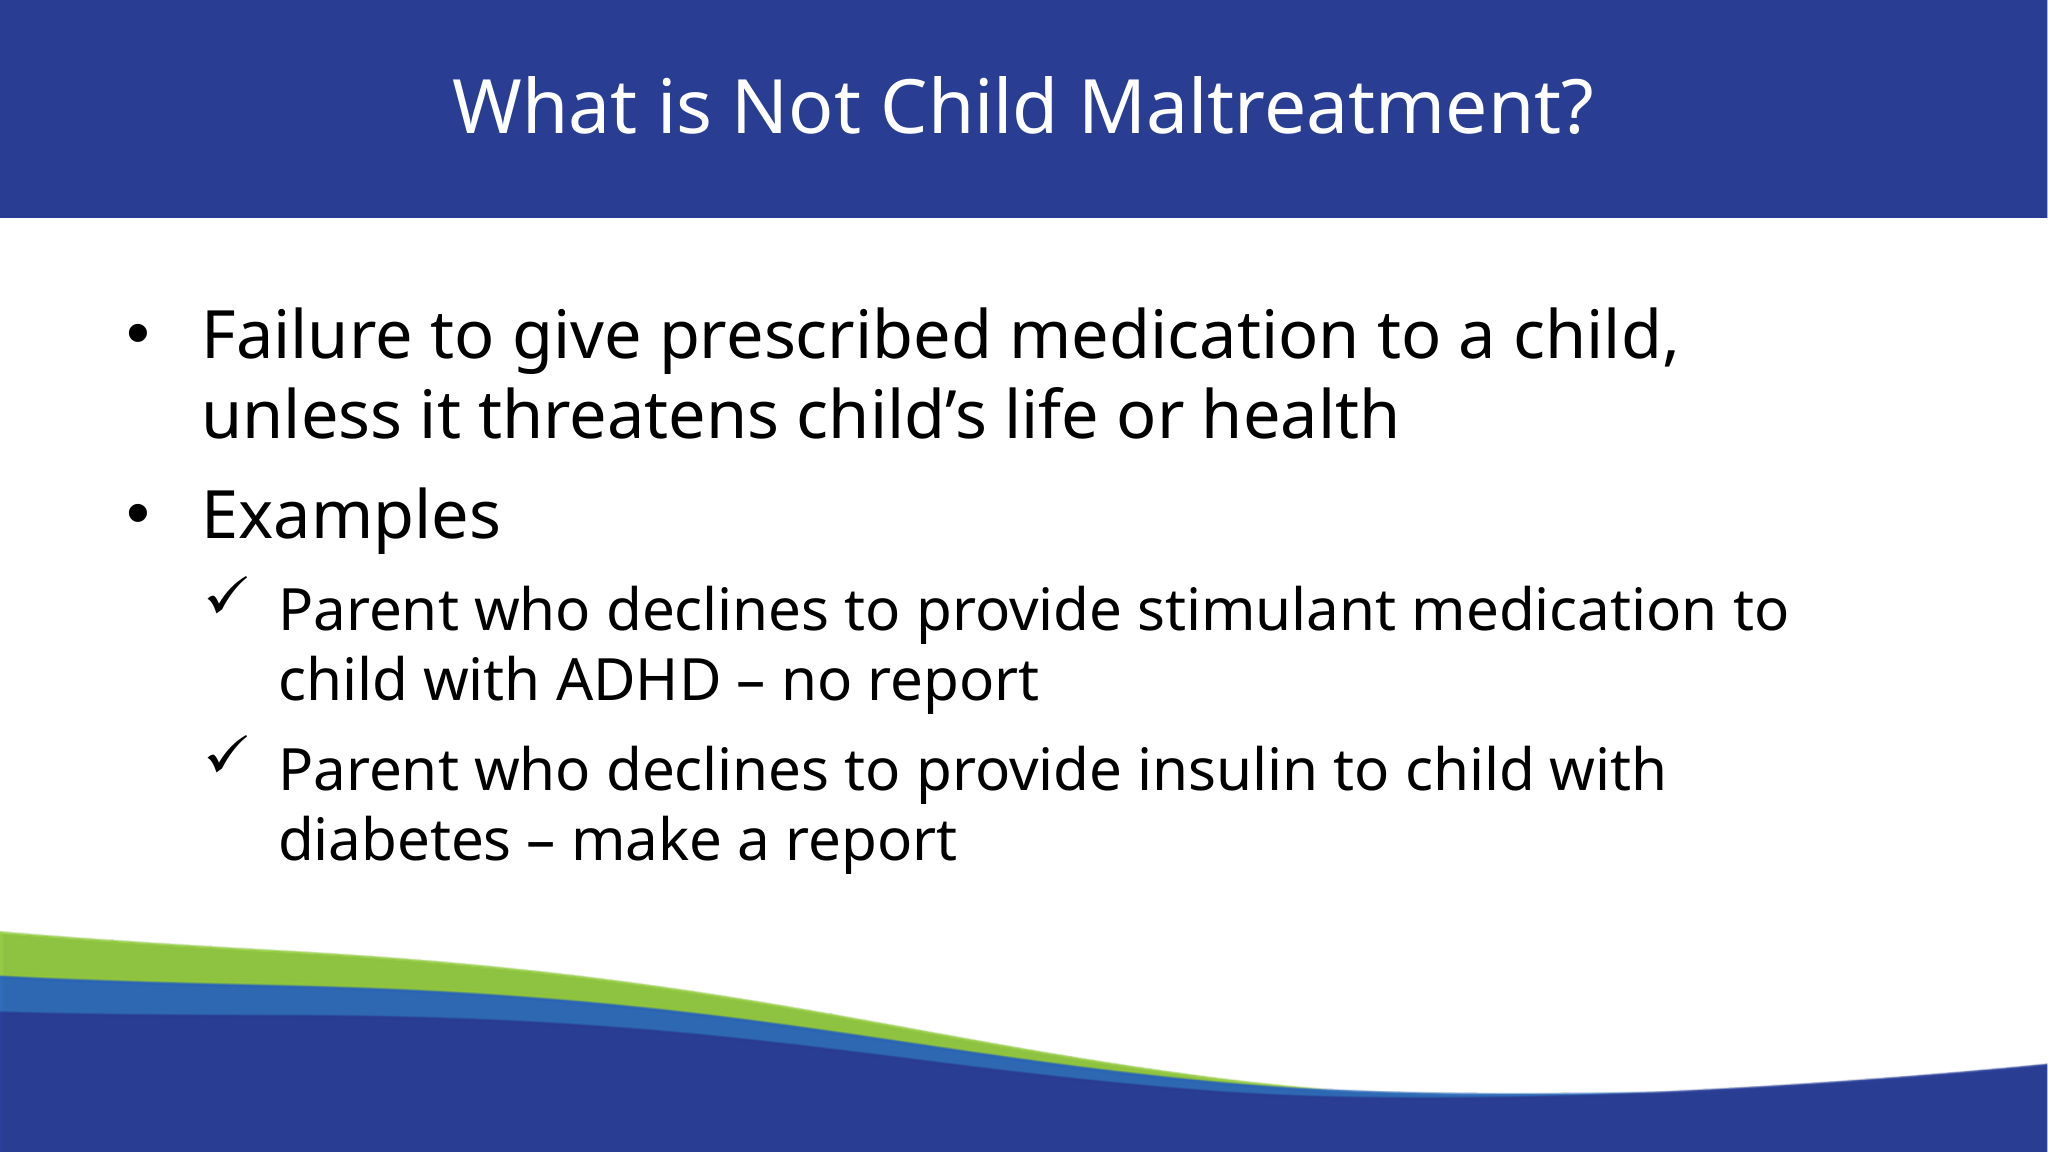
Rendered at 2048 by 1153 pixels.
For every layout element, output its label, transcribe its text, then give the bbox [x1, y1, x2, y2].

text_box Failure to give prescribed medication to a child, unless it threatens child’s life or health Examples Parent who declines to provide stimulant medication to child with ADHD – no report Parent who declines to provide insulin to child with diabetes – make a report [111, 284, 1852, 930]
picture [0, 0, 2048, 218]
picture [0, 930, 2048, 1152]
